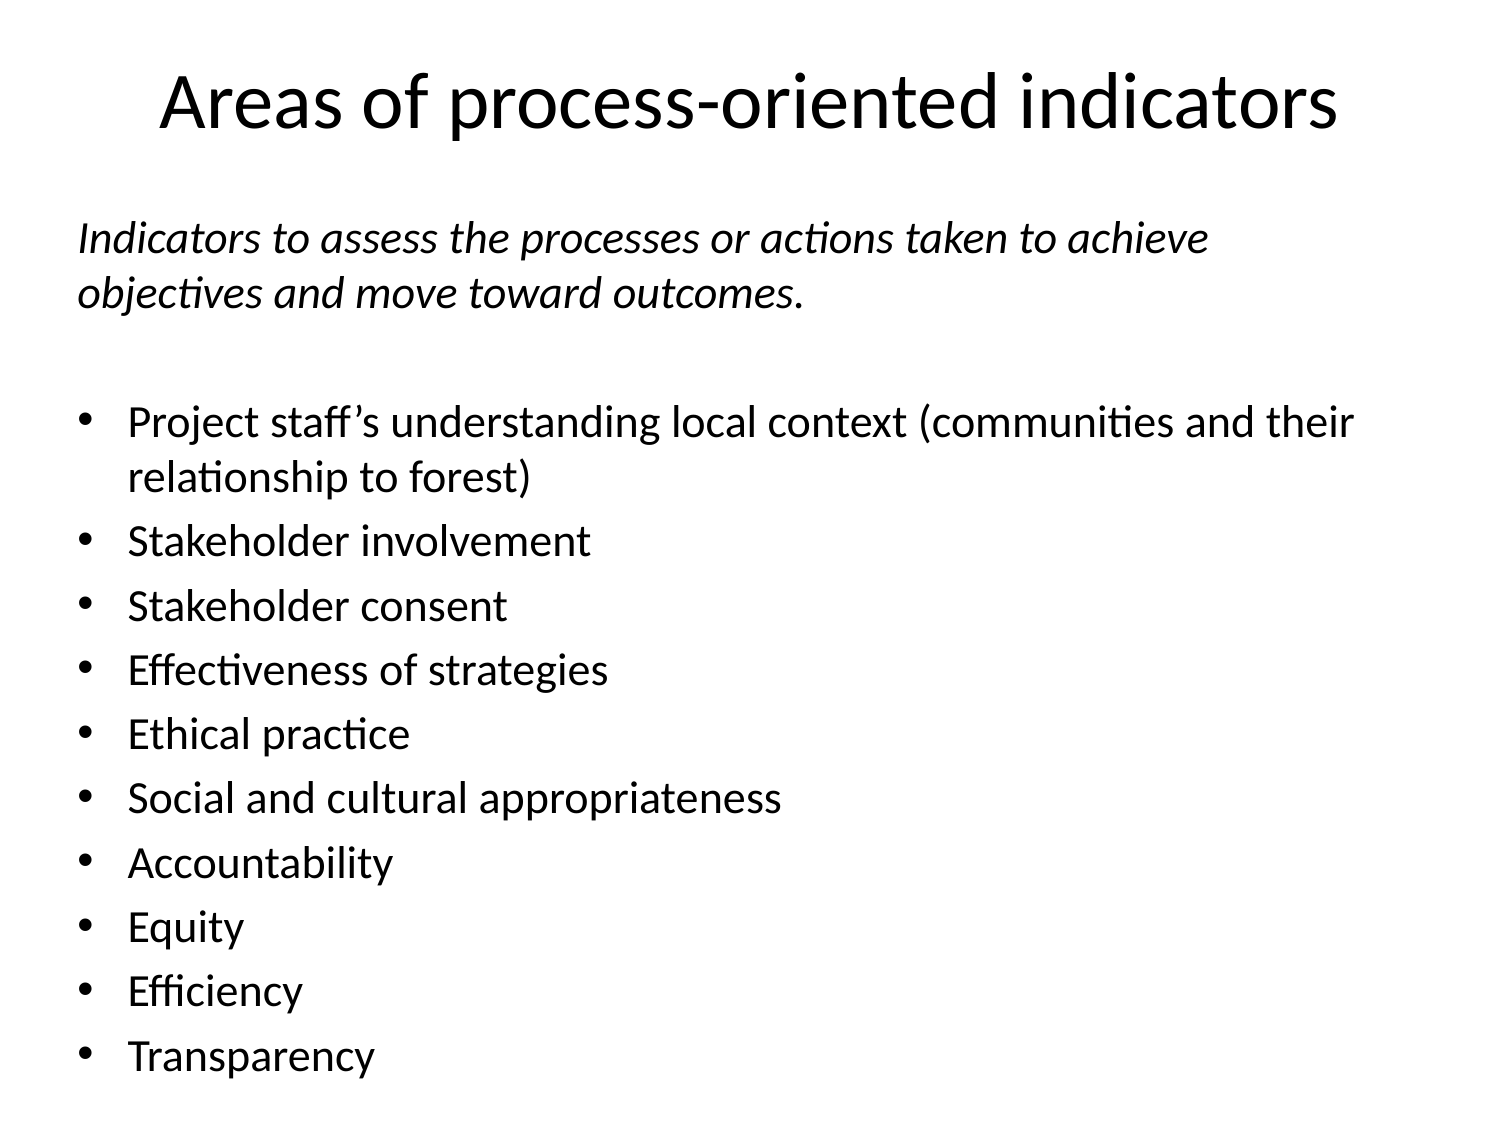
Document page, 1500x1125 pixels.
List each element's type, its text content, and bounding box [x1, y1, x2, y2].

list Indicators to assess the processes or actions taken to achieve objectives and move toward outcomes. Project staff’s understanding local context (communities and their relationship to forest) Stakeholder involvement Stakeholder consent Effectiveness of strategies Ethical practice Social and cultural appropriateness Accountability Equity Efficiency Transparency [62, 200, 1413, 1100]
title Areas of process-oriented indicators [75, 2, 1425, 190]
